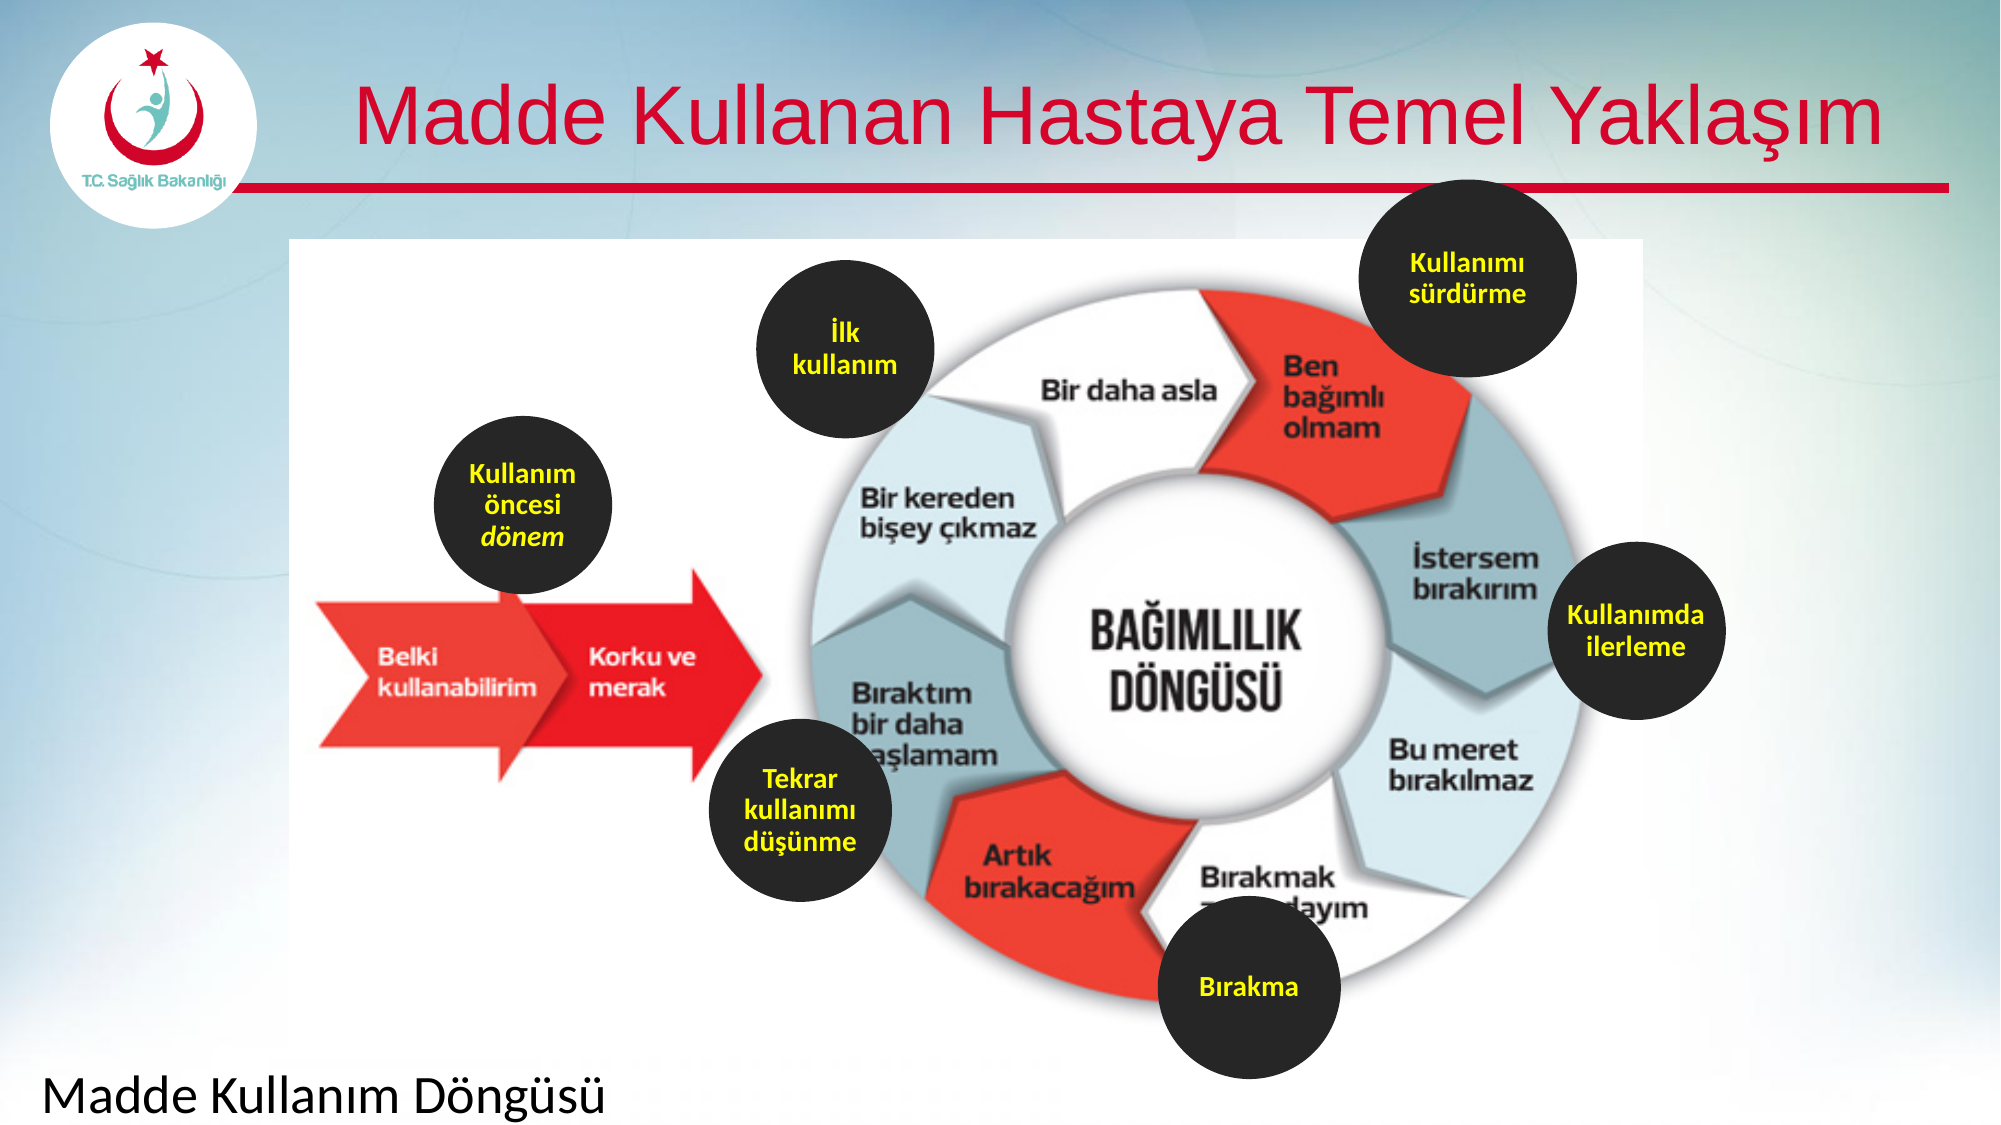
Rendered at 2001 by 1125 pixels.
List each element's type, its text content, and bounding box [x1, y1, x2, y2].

picture [0, 0, 2001, 1125]
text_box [756, 260, 935, 439]
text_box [433, 415, 613, 595]
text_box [1157, 895, 1341, 1080]
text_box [1547, 541, 1726, 720]
title Madde Kullanan Hastaya Temel Yaklaşım [256, 58, 1982, 177]
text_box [1358, 179, 1577, 378]
text_box Madde Kullanım Döngüsü [26, 1019, 625, 1125]
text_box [708, 718, 892, 902]
